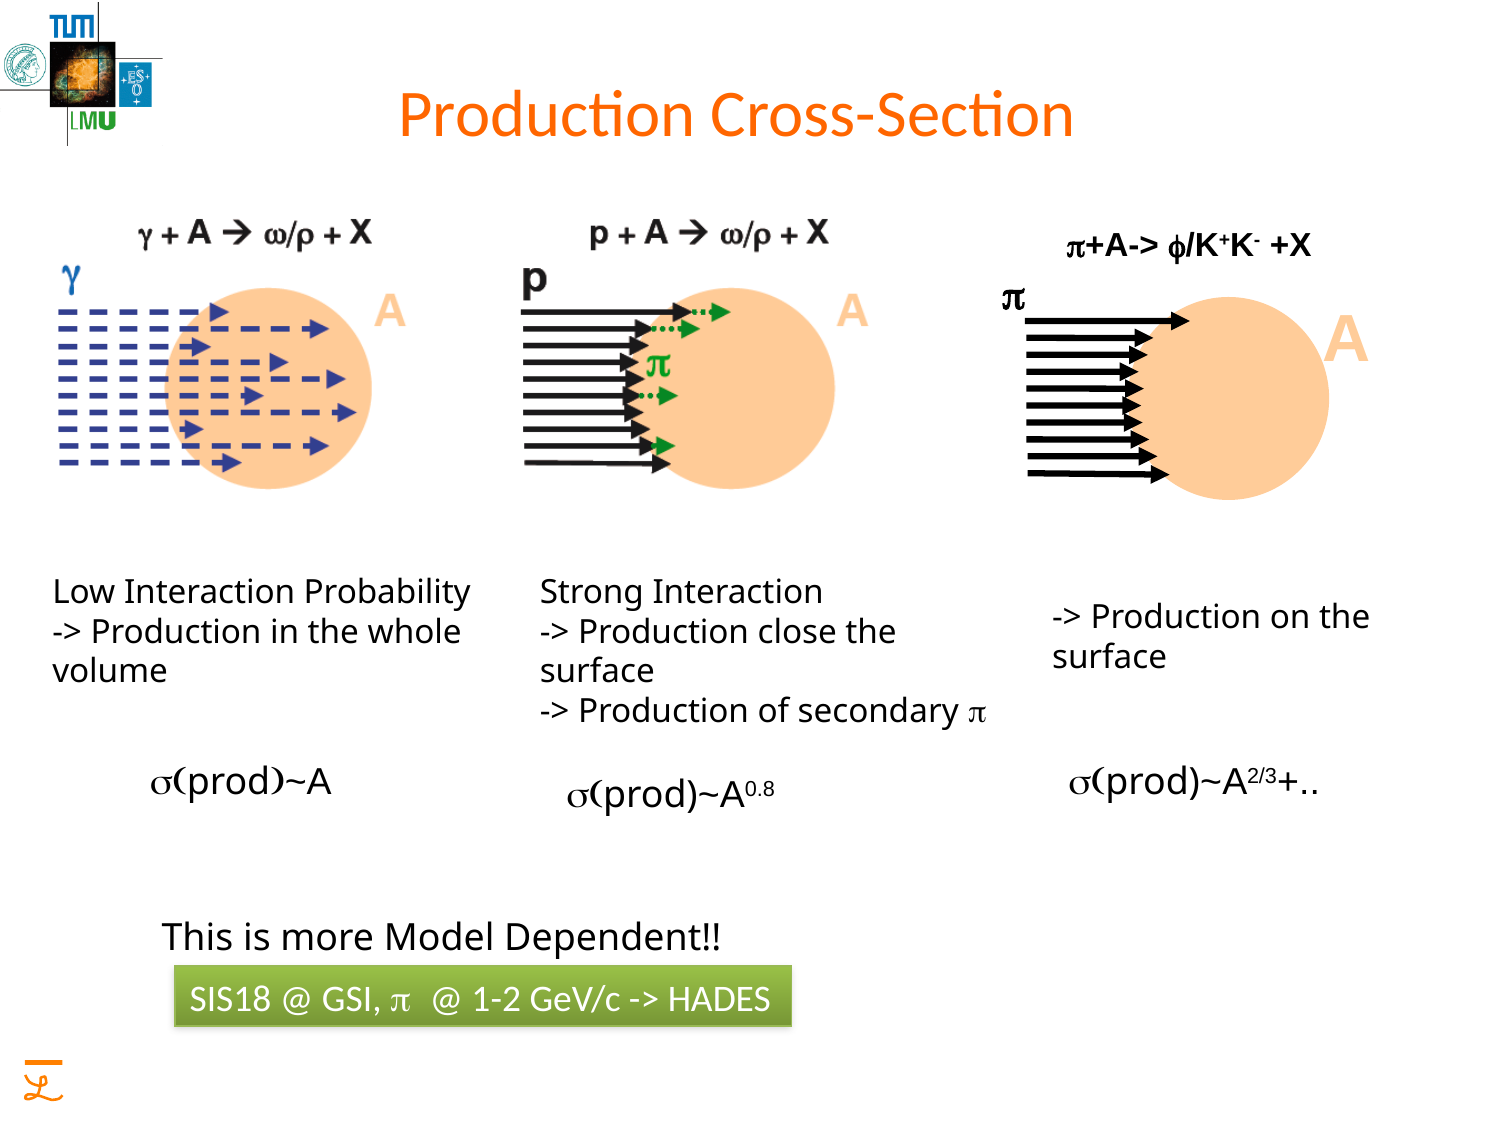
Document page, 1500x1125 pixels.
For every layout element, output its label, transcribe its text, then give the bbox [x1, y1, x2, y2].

text_box  [987, 259, 1059, 325]
text_box prod)~A0.8 [551, 762, 790, 823]
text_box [1024, 287, 1387, 501]
text_box +A-> /K+K- +X [1052, 216, 1327, 271]
text_box This is more Model Dependent!! [146, 905, 737, 966]
text_box SIS18 @ GSI, p @ 1-2 GeV/c -> HADES [174, 966, 792, 1026]
picture [24, 199, 901, 509]
title Production Cross-Section [99, 62, 1375, 125]
text_box Low Interaction Probability -> Production in the whole volume [37, 562, 513, 737]
text_box prod~A [135, 749, 347, 810]
text_box -> Production on the surface [1037, 587, 1415, 682]
text_box prod)~A2/3+.. [1053, 749, 1336, 810]
picture [0, 2, 163, 146]
text_box Strong Interaction -> Production close the surface -> Production of secondary  [525, 562, 1025, 737]
